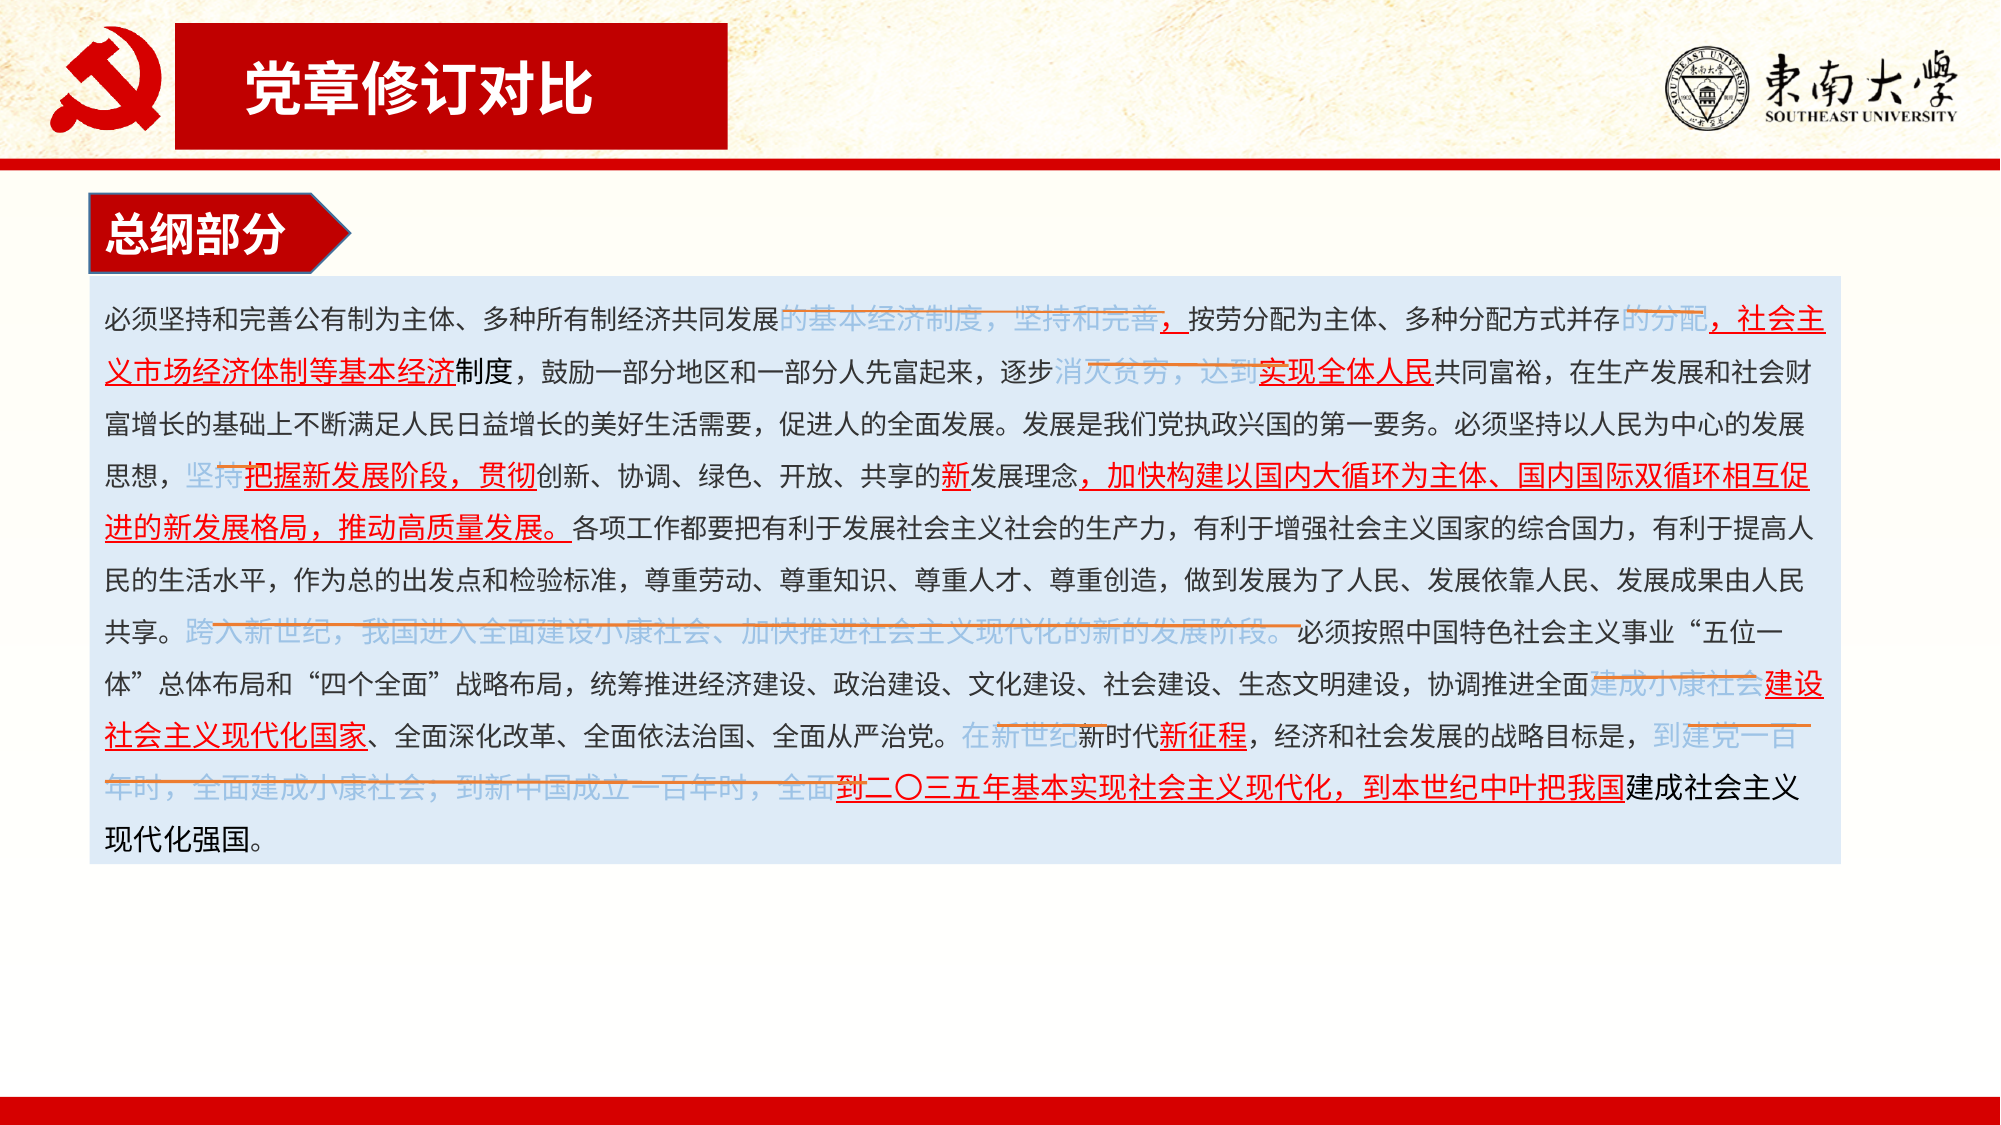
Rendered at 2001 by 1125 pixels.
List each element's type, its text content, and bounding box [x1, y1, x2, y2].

picture [0, 0, 2000, 158]
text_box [89, 193, 1841, 867]
text_box 党章修订对比 [229, 44, 680, 130]
text_box [174, 22, 729, 151]
